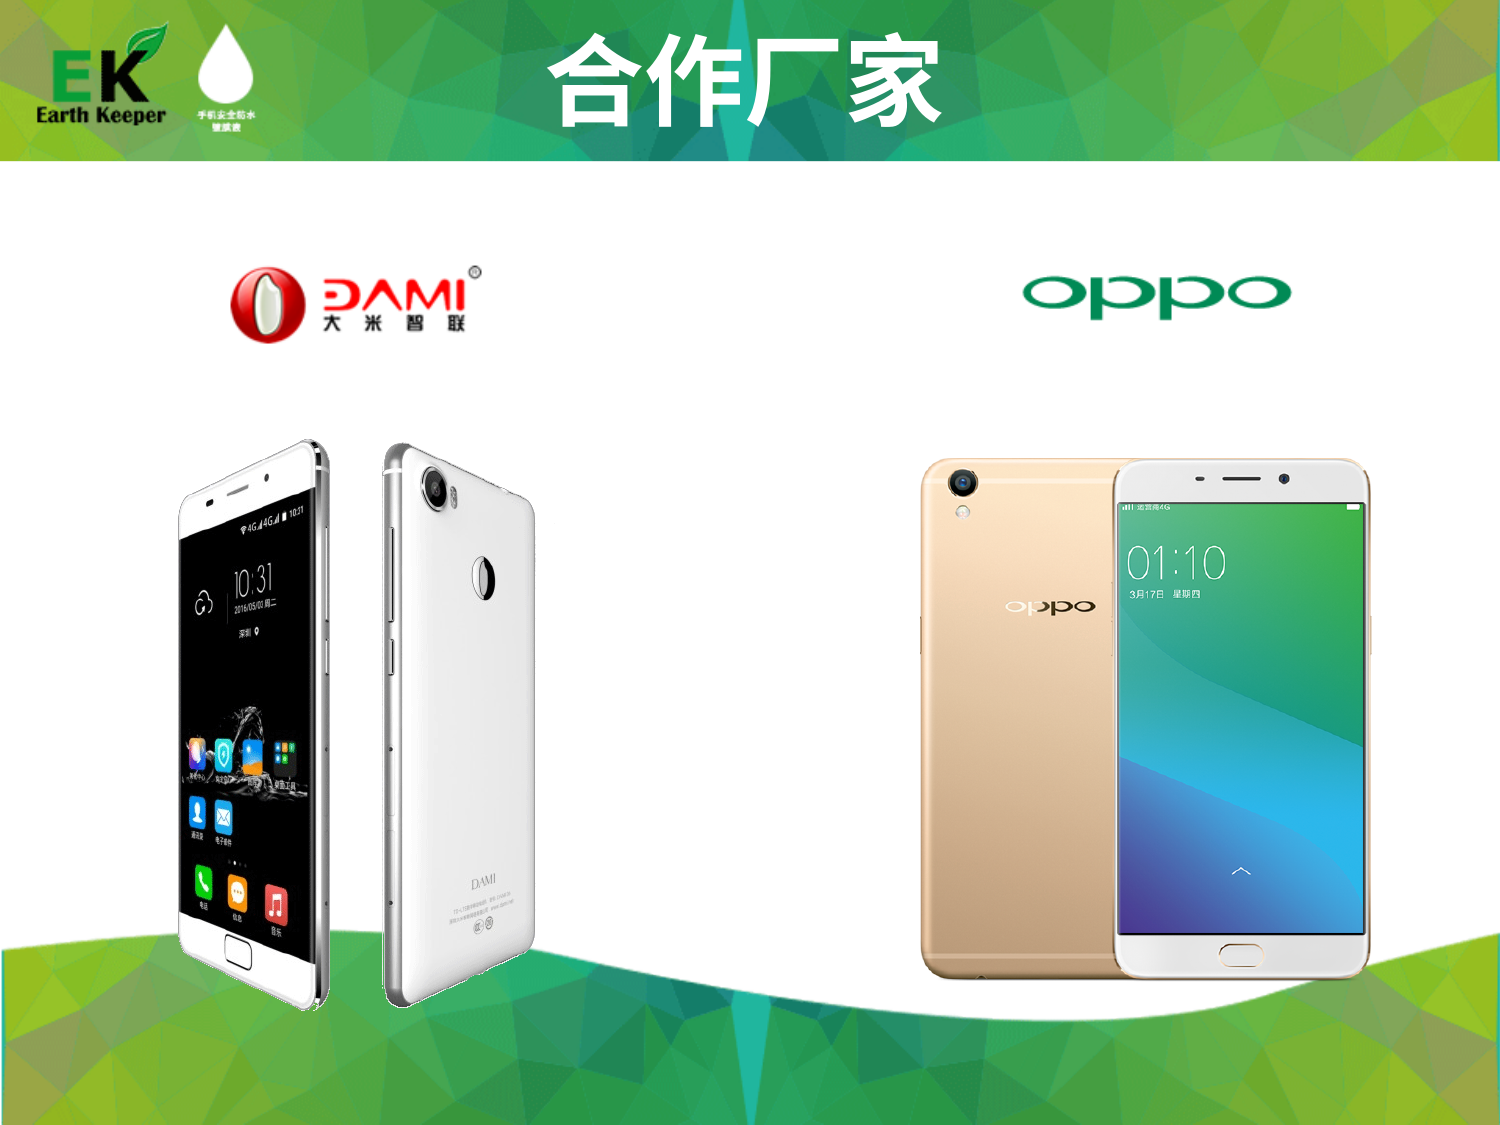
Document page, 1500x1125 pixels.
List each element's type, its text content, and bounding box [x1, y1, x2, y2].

text_box 合作厂家 [515, 10, 973, 146]
picture [0, 0, 1500, 1125]
